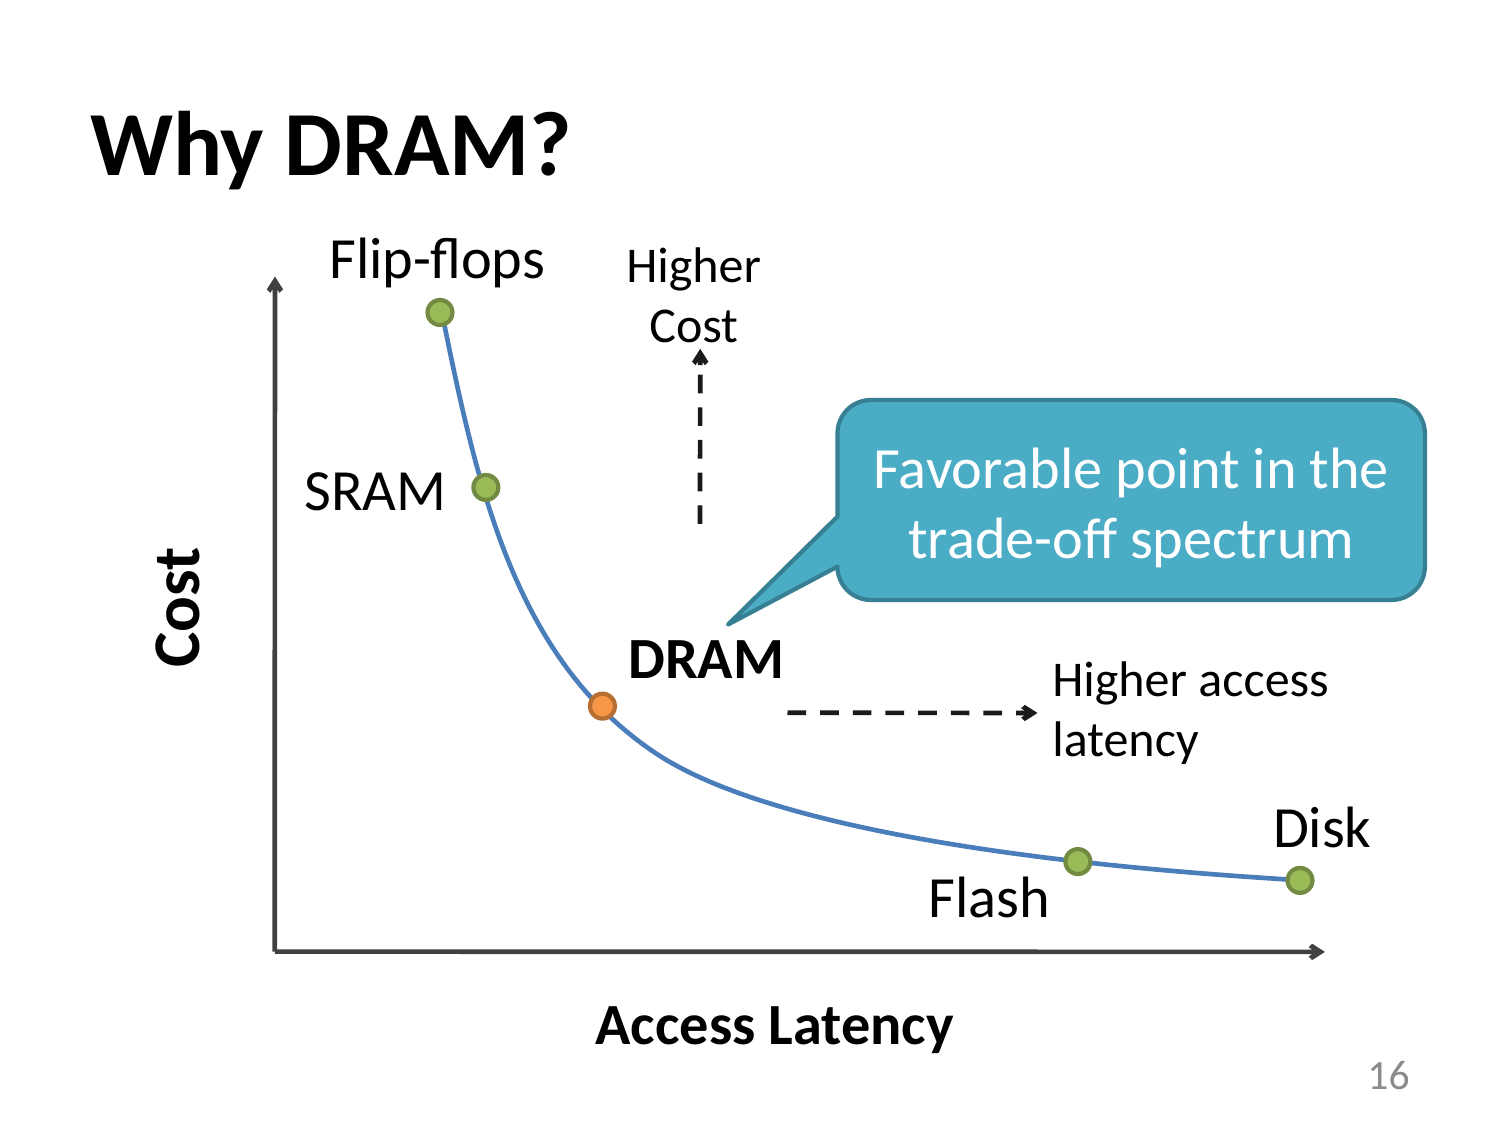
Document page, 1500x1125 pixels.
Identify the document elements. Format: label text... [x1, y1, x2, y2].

text_box Higher Cost [587, 224, 800, 298]
text_box Cost [124, 532, 220, 612]
text_box Restore [124, 616, 220, 620]
text_box Disk [1317, 782, 1387, 867]
text_box Timing Parameters [615, 438, 783, 442]
text_box Flip-flops [314, 212, 560, 298]
text_box SRAM [289, 444, 422, 530]
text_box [427, 299, 1313, 894]
text_box Higher access latency [1317, 638, 1438, 774]
text_box Flash [913, 902, 1065, 937]
text_box Favorable point in the trade-off spectrum [1317, 397, 1428, 603]
title Why DRAM? [75, 45, 1425, 233]
slide_number 16 [1074, 1042, 1425, 1103]
text_box Cost [124, 624, 220, 683]
text_box Access Latency [580, 979, 969, 1064]
